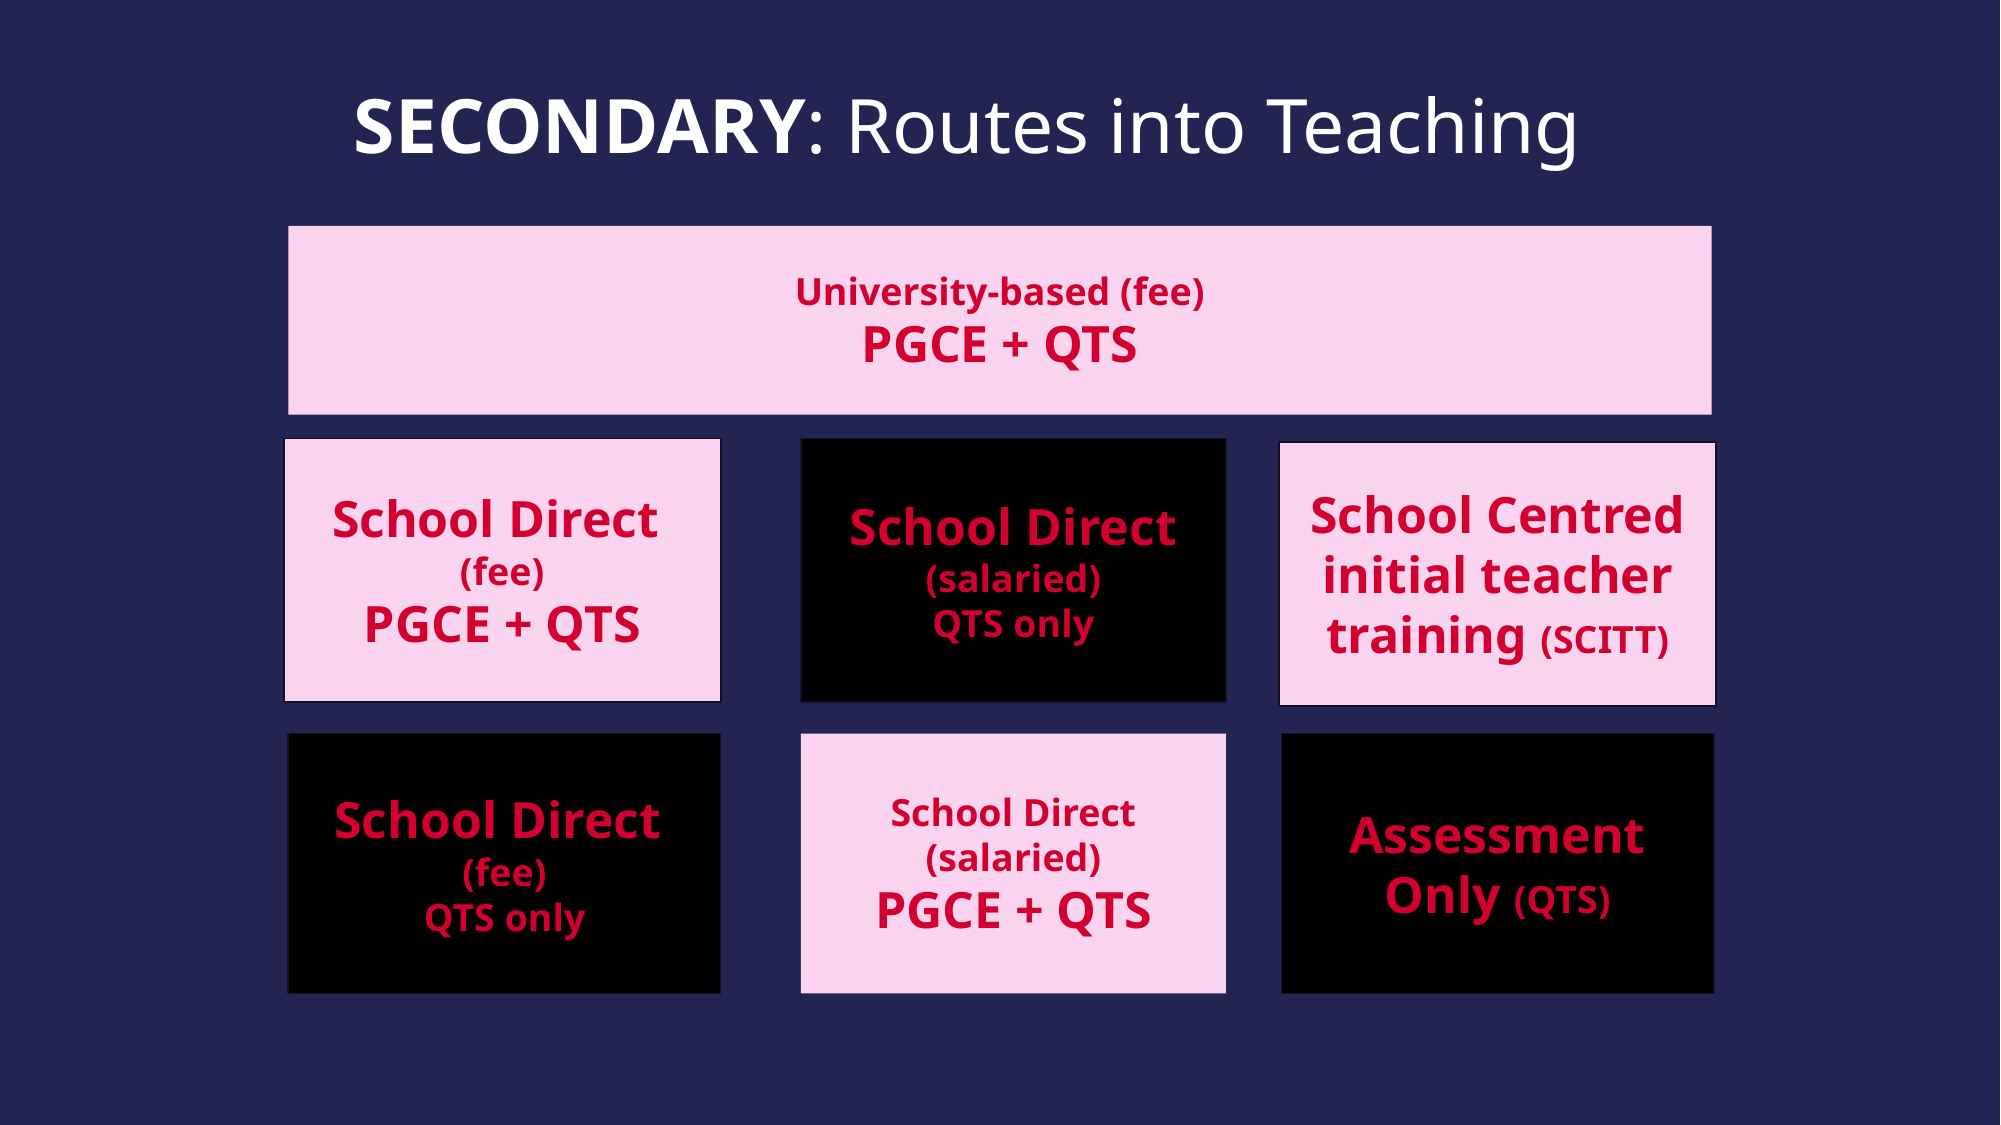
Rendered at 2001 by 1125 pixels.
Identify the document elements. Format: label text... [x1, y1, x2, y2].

text_box School Direct (fee) PGCE + QTS [283, 438, 721, 703]
text_box School Centred initial teacher training (SCITT) [1279, 441, 1717, 706]
text_box School Direct (fee) QTS only [288, 733, 721, 994]
title SECONDARY: Routes into Teaching [353, 78, 1673, 215]
text_box School Direct (salaried) PGCE + QTS [800, 733, 1226, 994]
text_box Assessment Only (QTS) [1281, 733, 1714, 994]
text_box University-based (fee) PGCE + QTS [288, 225, 1712, 415]
text_box School Direct (salaried) QTS only [800, 438, 1226, 703]
